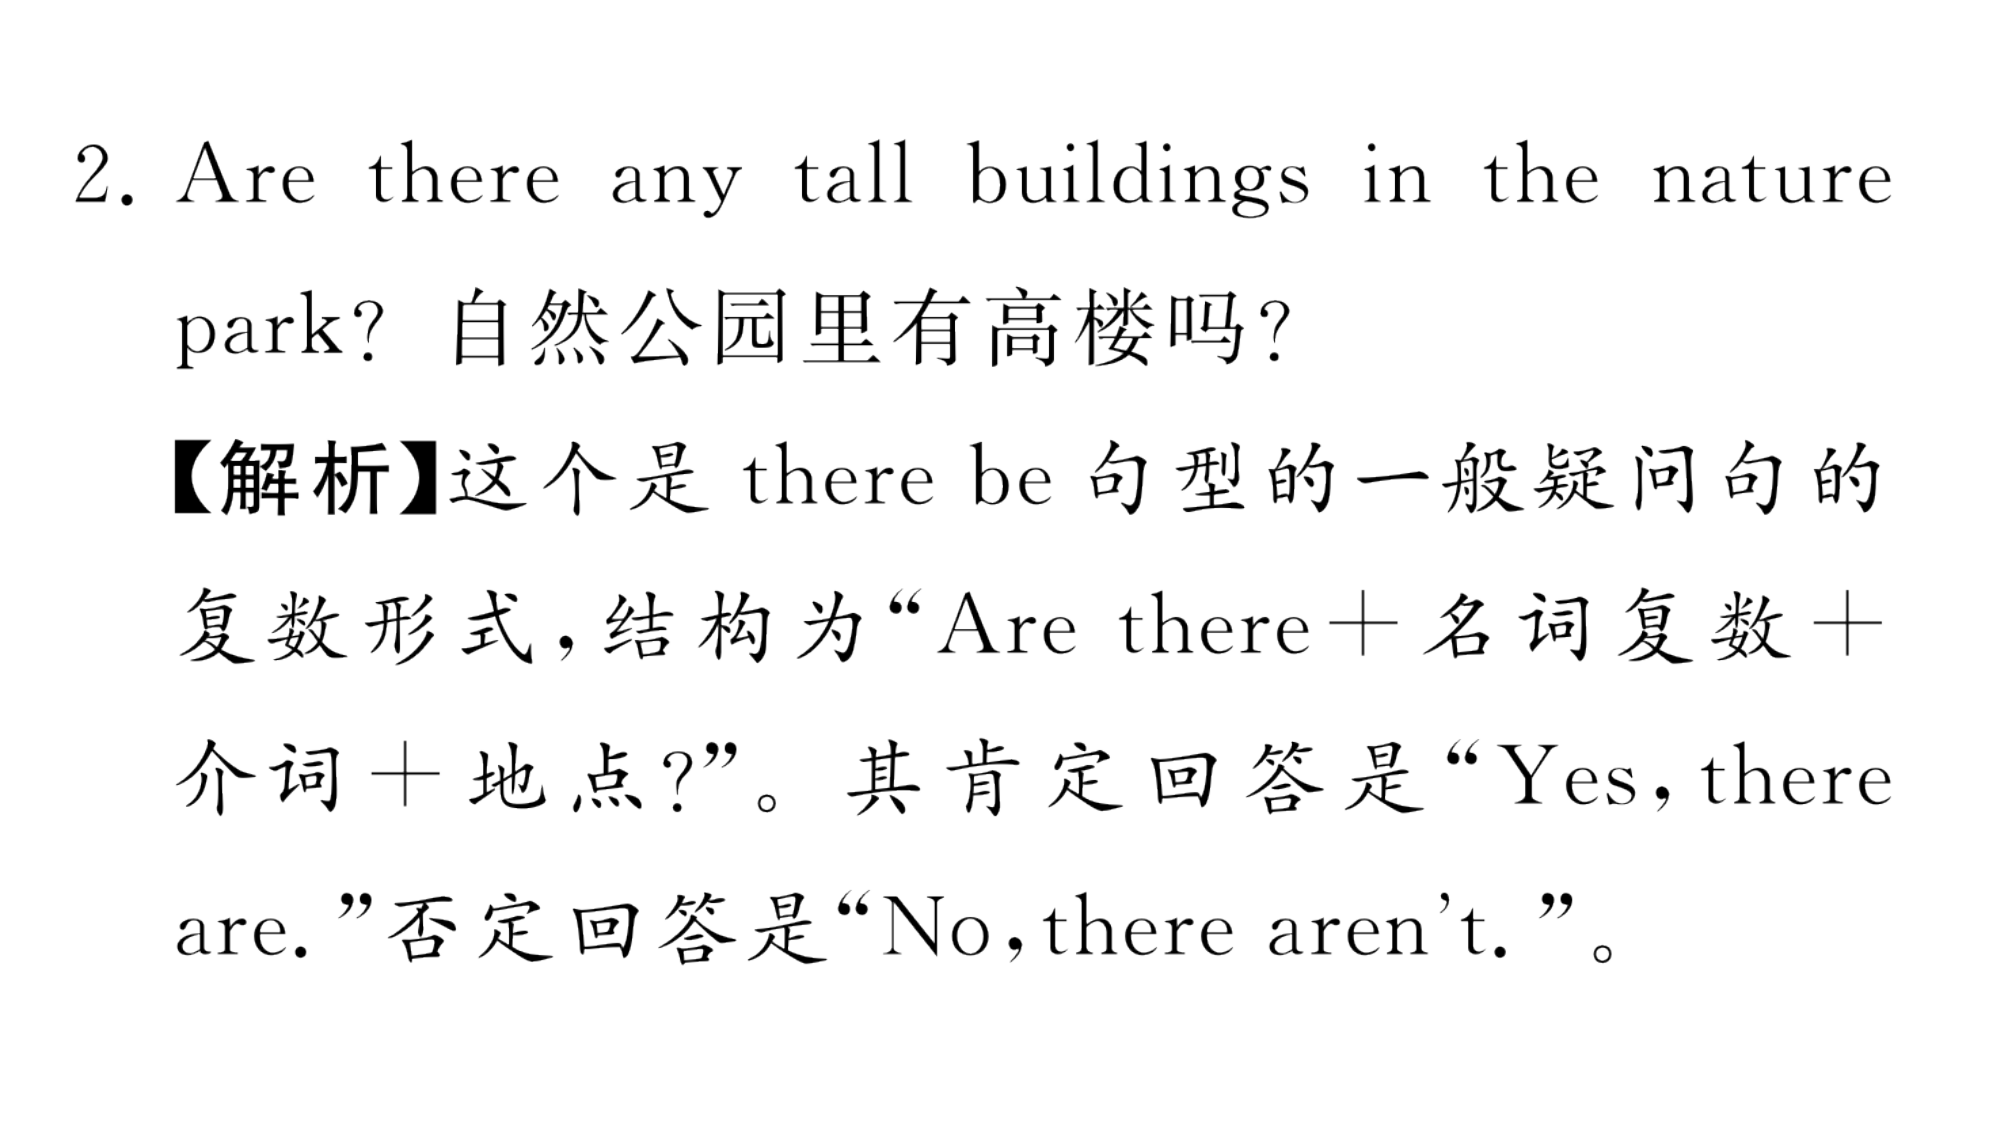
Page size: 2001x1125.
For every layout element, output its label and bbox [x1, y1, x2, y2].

picture [68, 101, 1958, 970]
